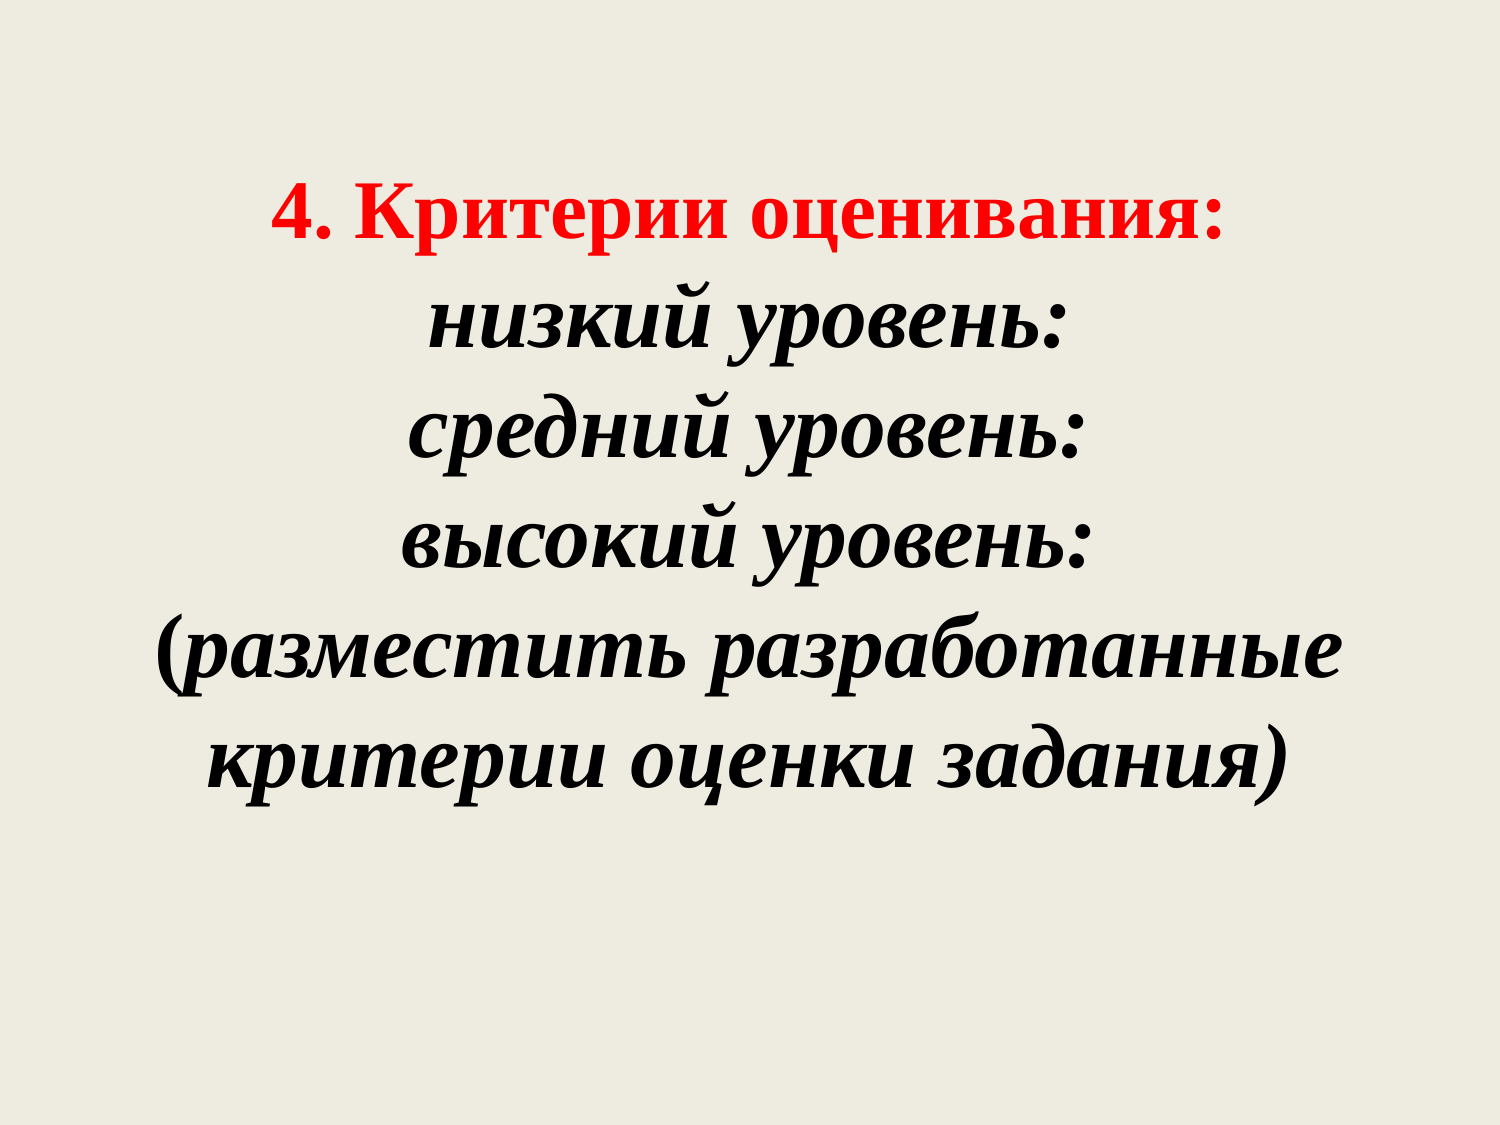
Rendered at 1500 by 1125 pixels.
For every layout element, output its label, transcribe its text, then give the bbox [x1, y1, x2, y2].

title 4. Критерии оценивания: низкий уровень: средний уровень: высокий уровень: (разместить разработанные критерии оценки задания) [75, 45, 1425, 917]
